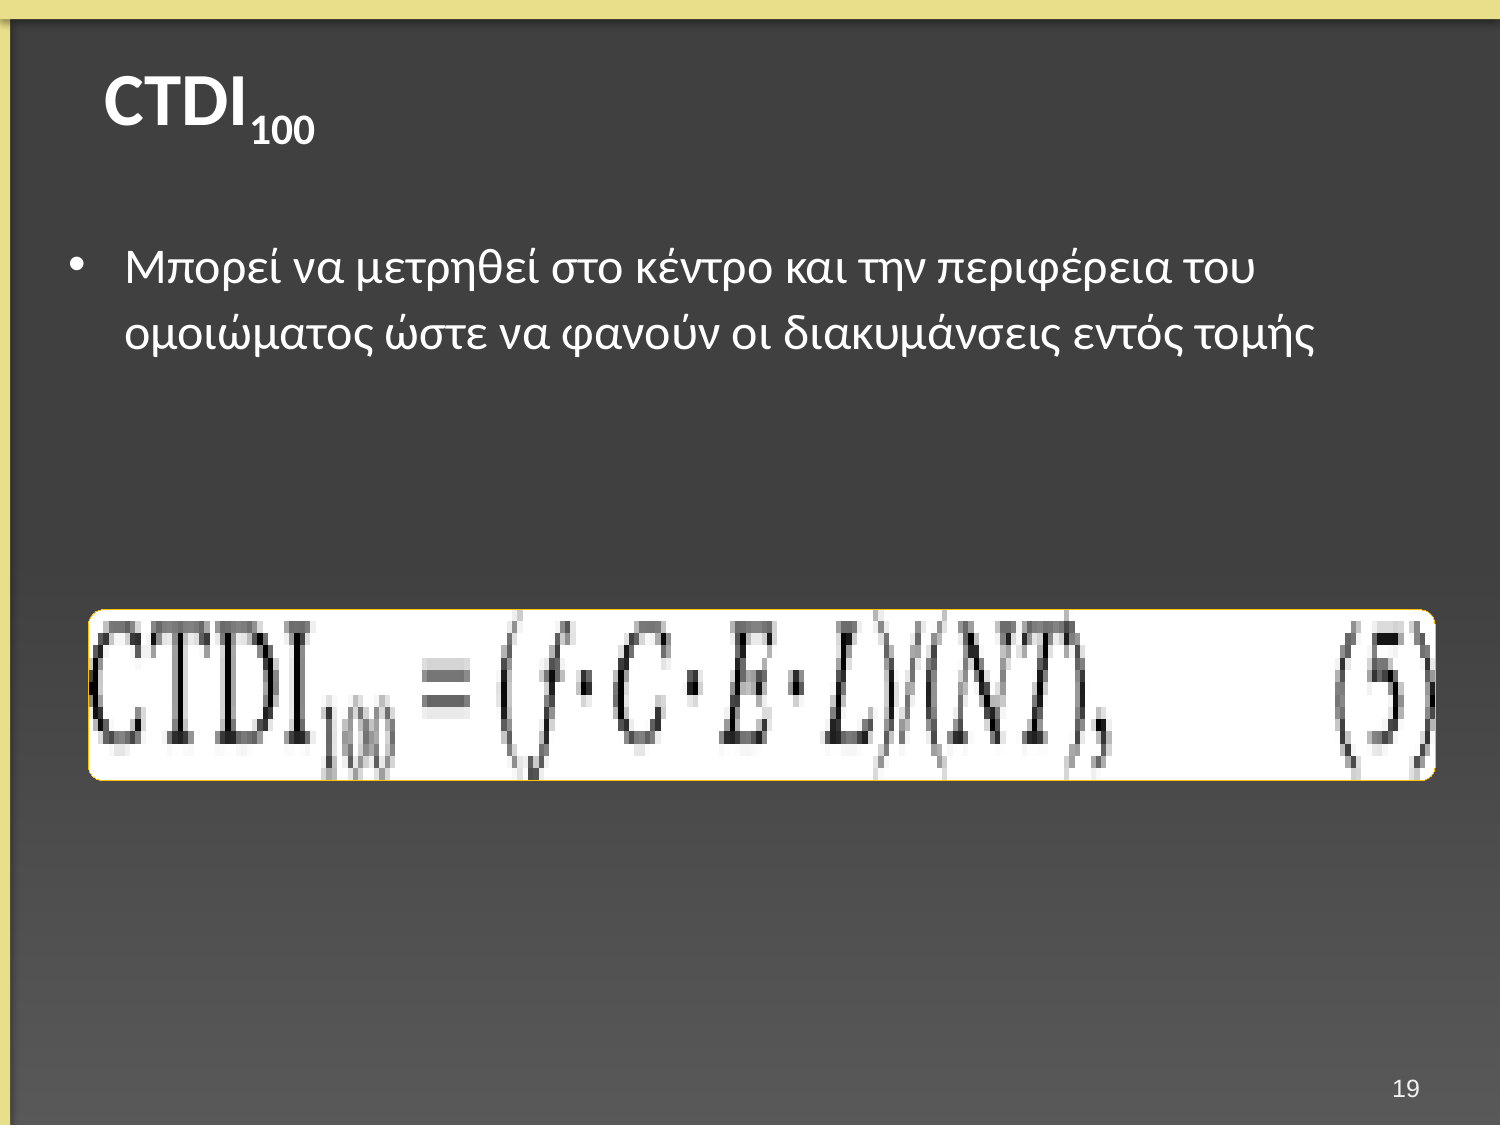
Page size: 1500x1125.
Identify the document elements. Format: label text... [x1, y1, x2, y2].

title CTDI100 [10, 19, 1500, 185]
slide_number 18 [1085, 1057, 1436, 1118]
picture [88, 609, 1436, 781]
list Μπορεί να μετρηθεί στο κέντρο και την περιφέρεια του ομοιώματος ώστε να φανούν οι διακυμάνσεις εντός τομής [53, 219, 1436, 1083]
